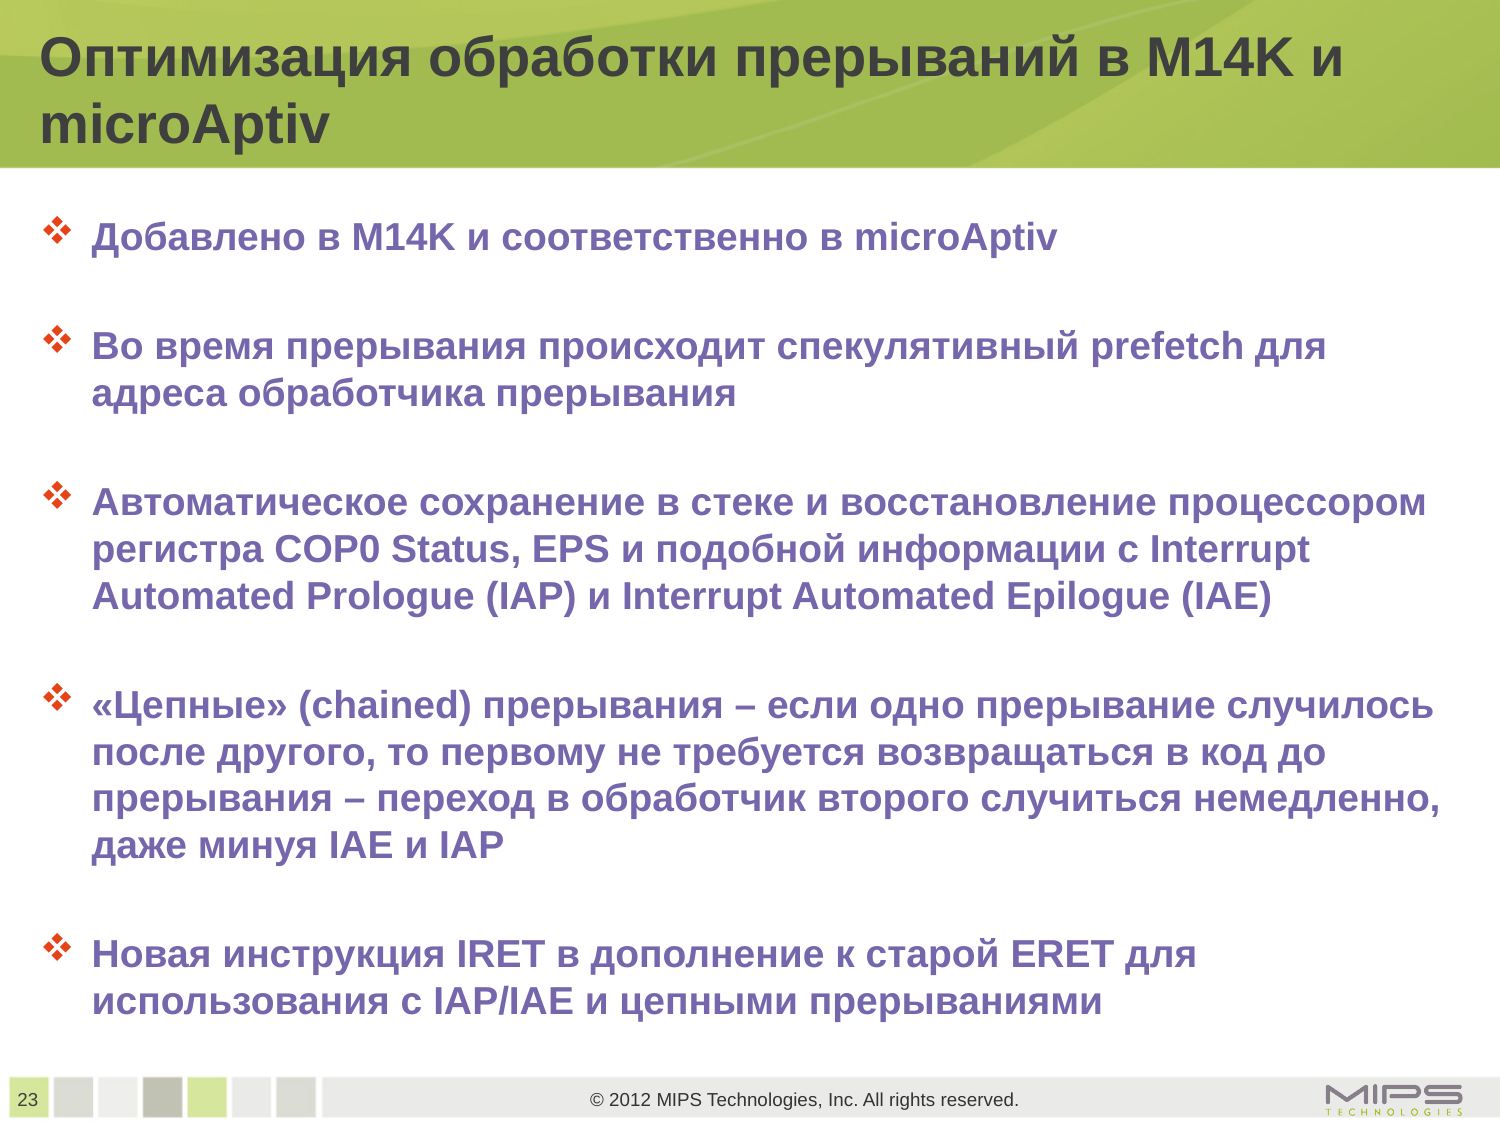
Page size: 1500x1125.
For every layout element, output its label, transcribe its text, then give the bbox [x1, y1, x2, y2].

title Оптимизация обработки прерываний в M14K и microAptiv [24, 12, 1488, 163]
list Добавлено в M14K и соответственно в microAptiv Во время прерывания происходит спекулятивный prefetch для адреса обработчика прерывания Автоматическое сохранение в стеке и восстановление процессором регистра COP0 Status, EPS и подобной информации с Interrupt Automated Prologue (IAP) и Interrupt Automated Epilogue (IAE) «Цепные» (chained) прерывания – если одно прерывание случилось после другого, то первому не требуется возвращаться в код до прерывания – переход в обработчик второго случиться немедленно, даже минуя IAE и IAP Новая инструкция IRET в дополнение к старой ERET для использования с IAP/IAE и цепными прерываниями [24, 204, 1476, 1051]
picture [0, 0, 1500, 1124]
